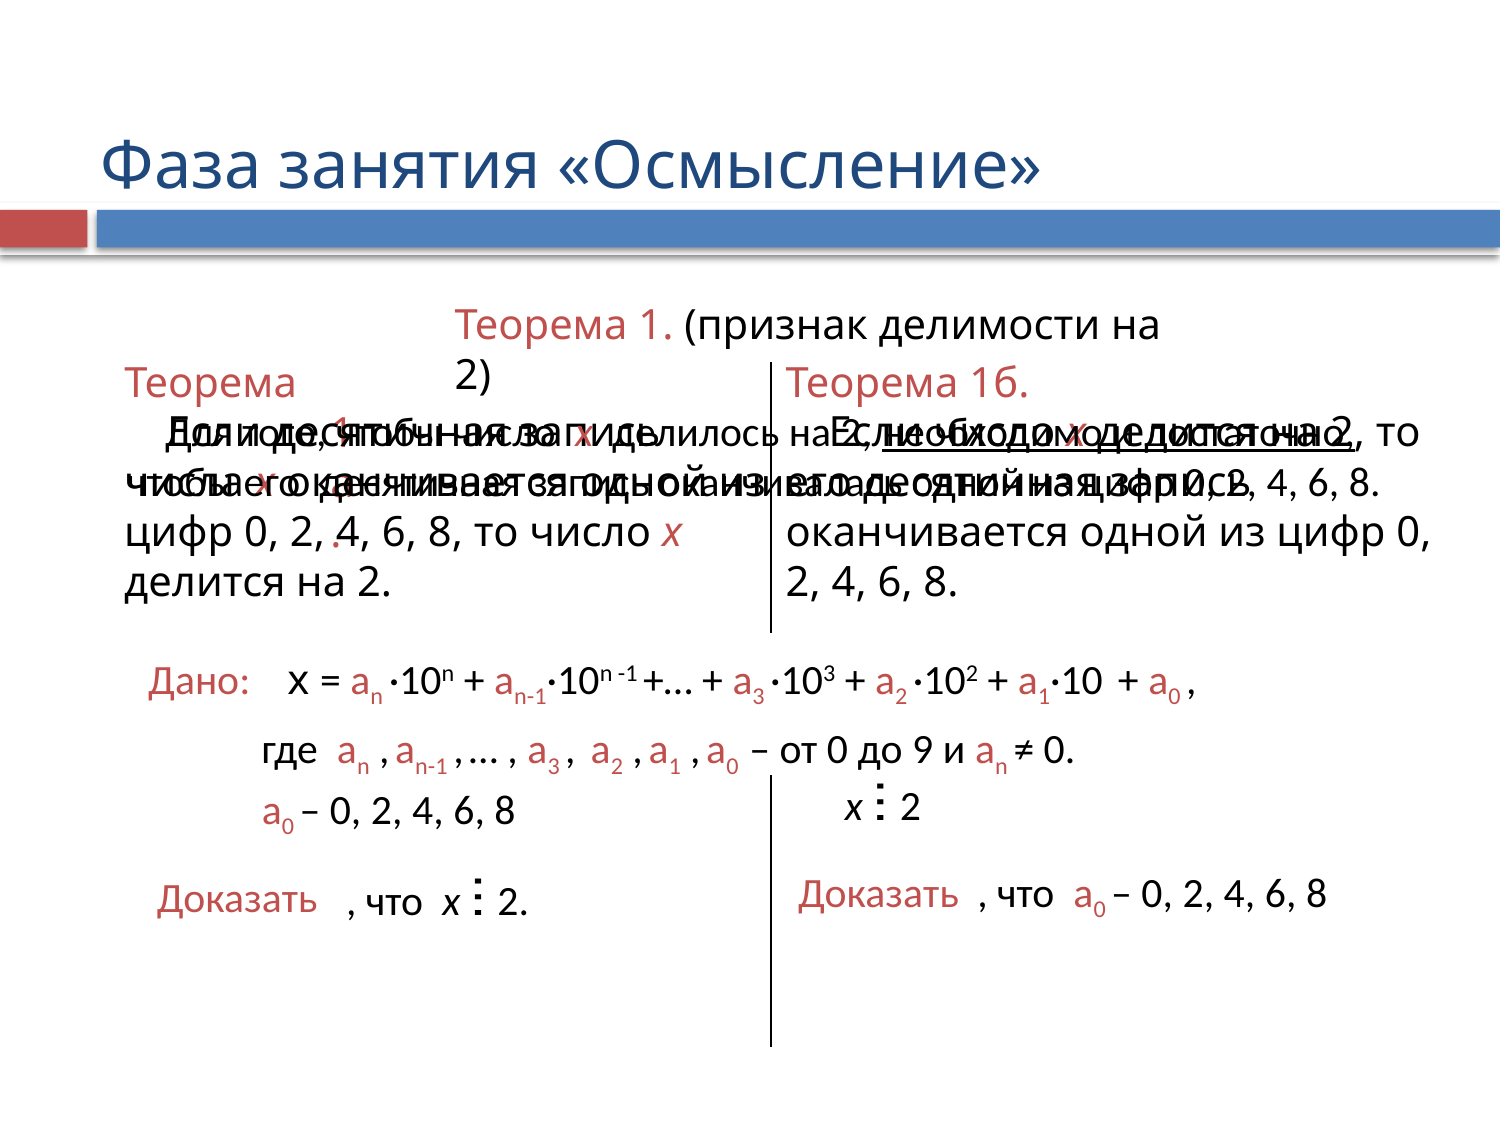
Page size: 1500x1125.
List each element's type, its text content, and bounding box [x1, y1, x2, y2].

text_box х ⵗ 2 [782, 763, 1338, 921]
text_box Дано: [133, 645, 266, 711]
text_box х = аn ·10n + аn-1·10n -1 +… + а3 ·103 + а2 ·102 + а1·10 + а0 , где аn , аn-1 , … , а3 , а2 , а1 , а0 – от 0 до 9 и аn ≠ 0. [132, 645, 765, 792]
text_box Доказать [142, 863, 321, 928]
text_box Фаза занятия «Осмысление» [85, 80, 1424, 244]
text_box Теорема 1. (признак делимости на 2) [439, 290, 1211, 397]
list Теорема 1а. [109, 348, 358, 397]
text_box , что х ⵗ 2. [321, 857, 545, 933]
text_box х = аn ·10n + аn-1·10n -1 +… + а3 ·103 + а2 ·102 + а1·10 + а0 , где аn , аn-1 , … , а3 , а2 , а1 , а0 – от 0 до 9 и аn ≠ 0. [776, 645, 1471, 792]
text_box Для того, чтобы число х делилось на 2, необходимо и достаточно, чтобы его десятичная запись оканчивалась одной из цифр 0, 2, 4, 6, 8. [112, 397, 765, 539]
text_box Если десятичная запись числа х оканчивается одной из цифр 0, 2, 4, 6, 8, то число х делится на 2. [109, 397, 765, 622]
text_box Доказать [783, 858, 962, 923]
text_box а0 – 0, 2, 4, 6, 8 [133, 775, 653, 930]
text_box Если число х делится на 2, то его десятичная запись оканчивается одной из цифр 0, 2, 4, 6, 8. [776, 397, 1456, 622]
text_box Для того, чтобы число х делилось на 2, необходимо и достаточно, чтобы его десятичная запись оканчивалась одной из цифр 0, 2, 4, 6, 8. [776, 397, 1415, 539]
text_box , что а0 – 0, 2, 4, 6, 8 [962, 858, 1376, 930]
